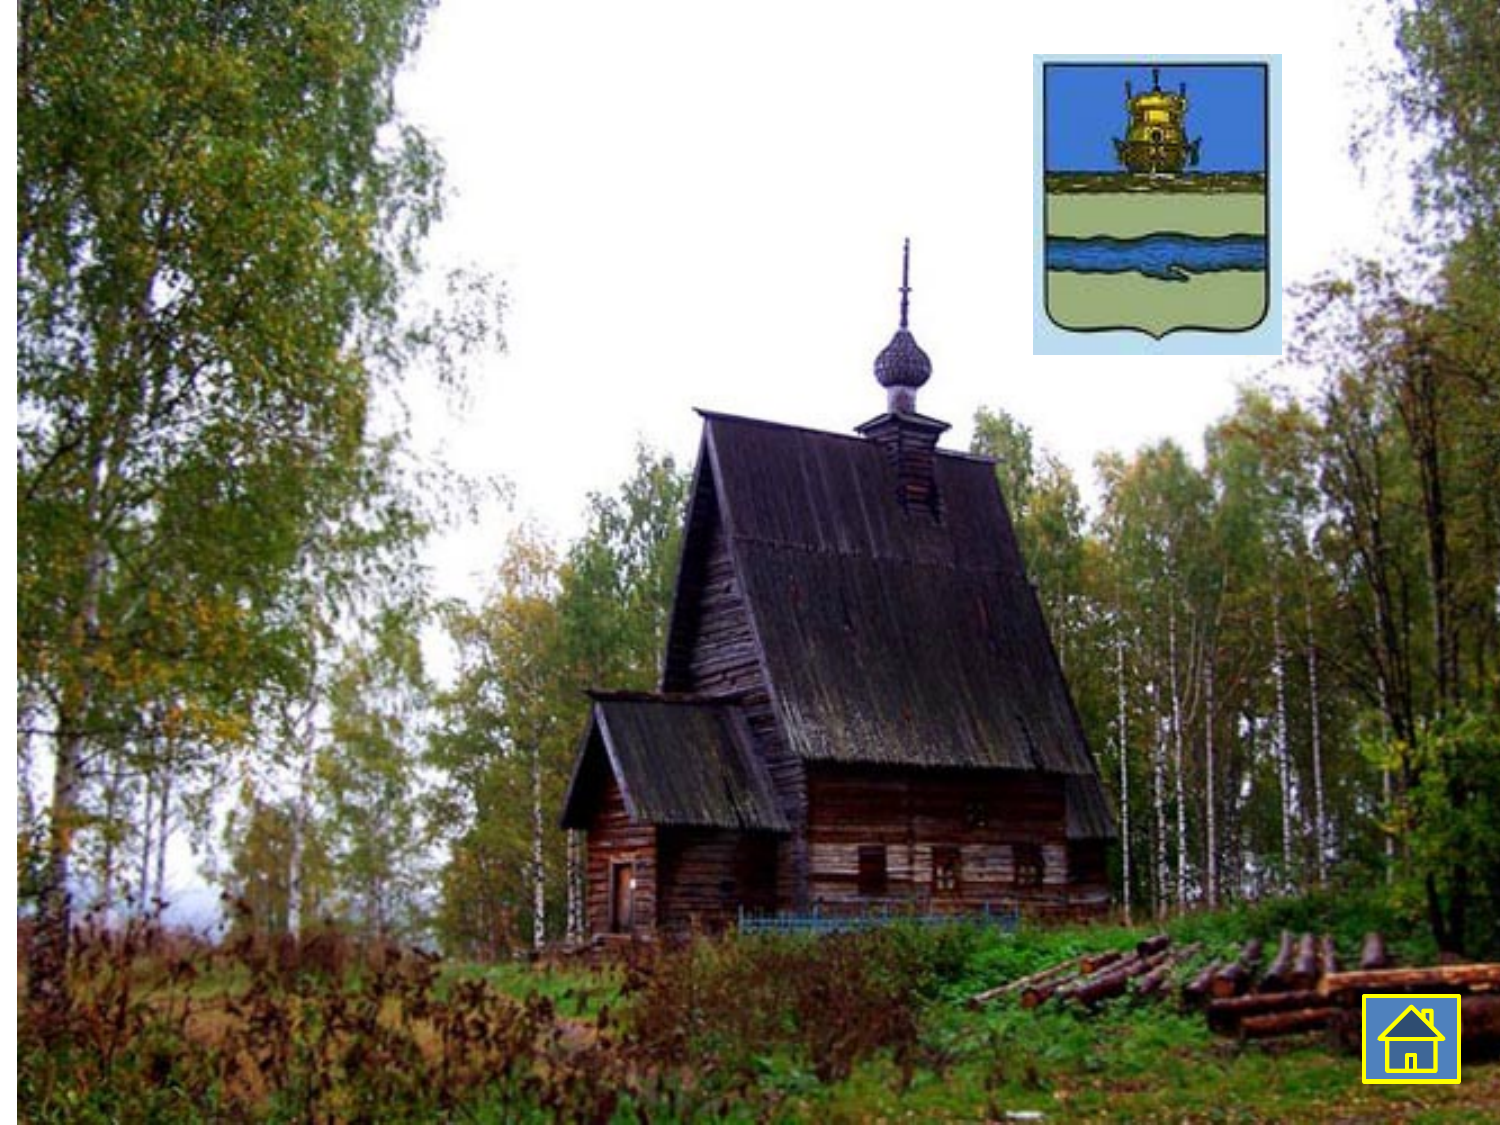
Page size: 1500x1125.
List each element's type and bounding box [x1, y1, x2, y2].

list [17, 0, 1500, 1125]
list [1033, 54, 1282, 355]
